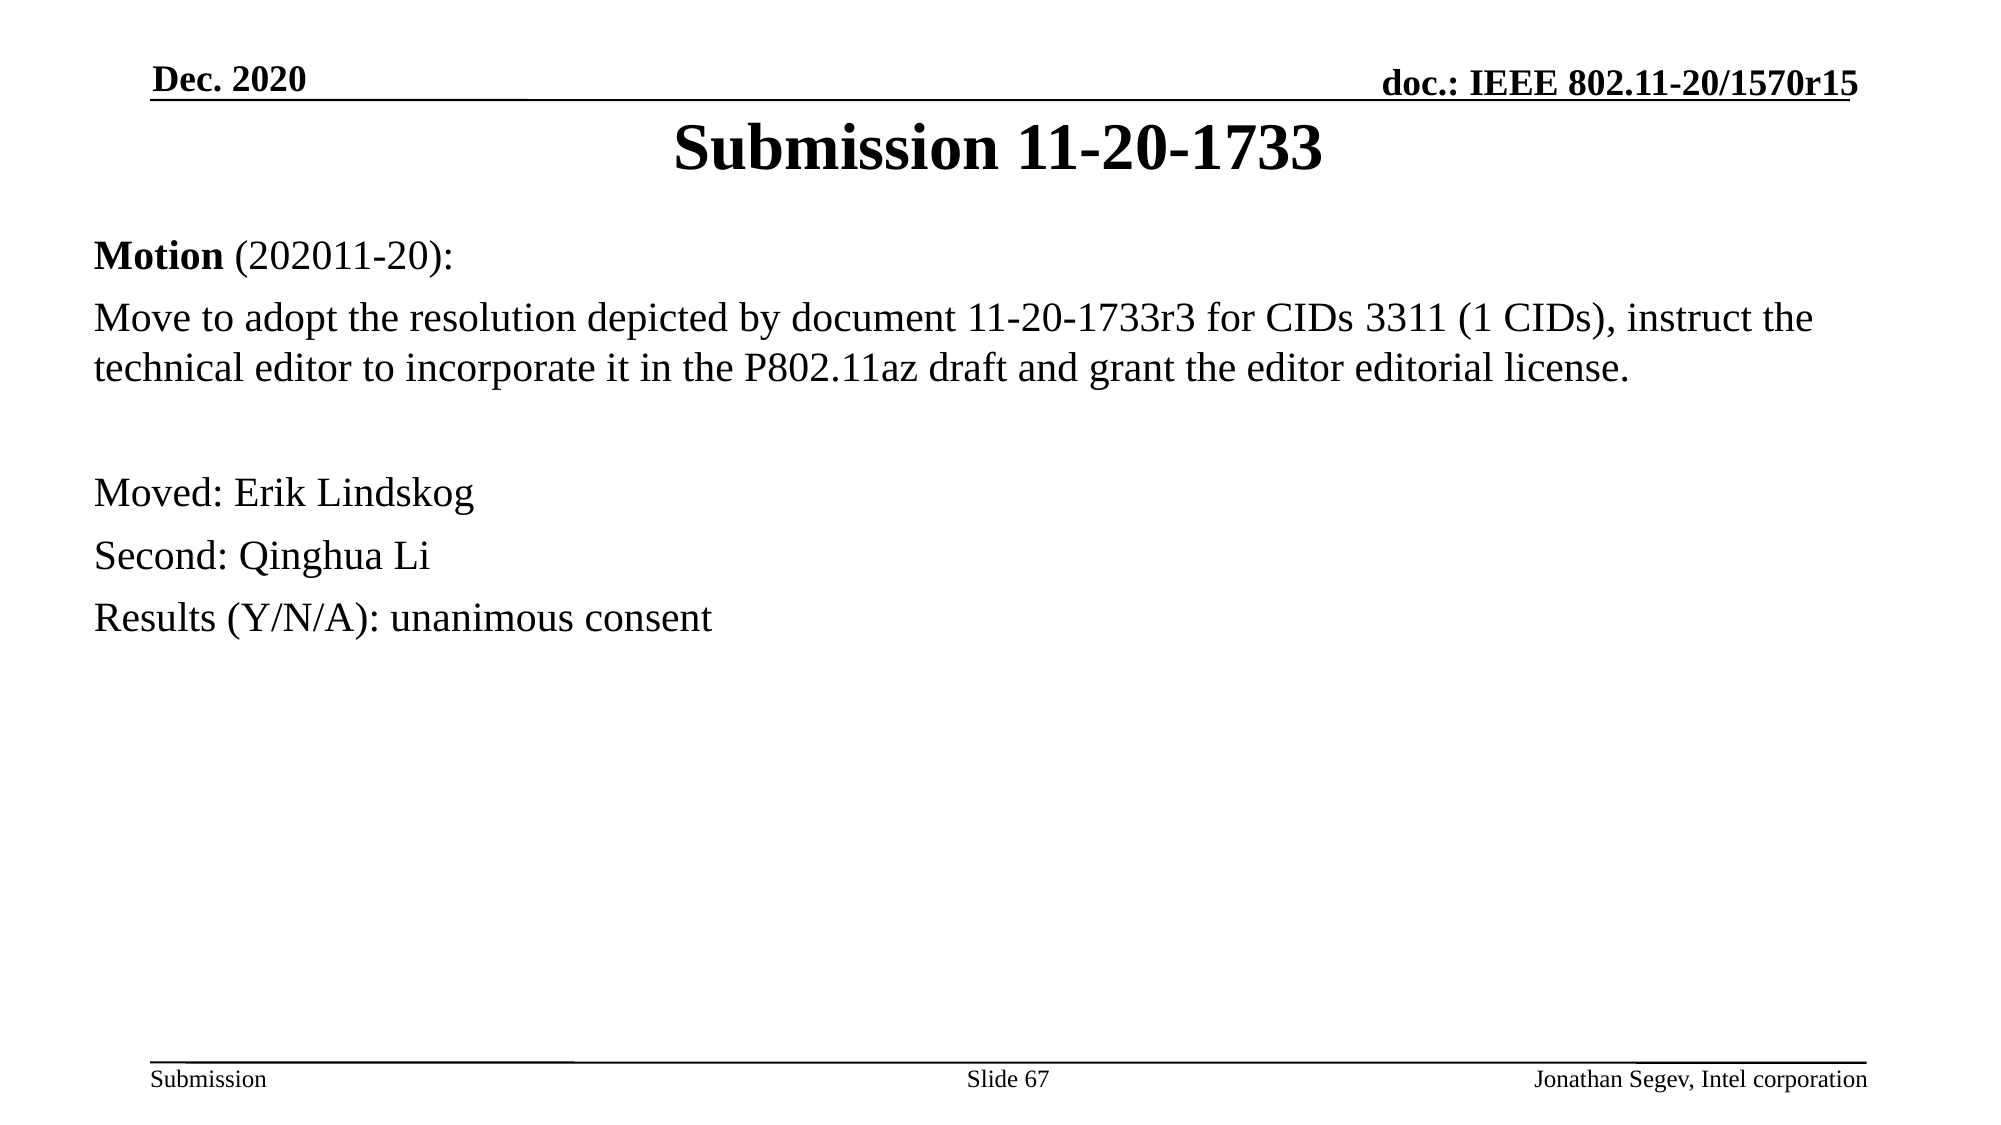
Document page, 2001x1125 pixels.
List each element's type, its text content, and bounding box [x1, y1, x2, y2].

slide_number Slide 67 [950, 1061, 1067, 1123]
title Submission 11-20-1733 [149, 112, 1850, 173]
list Motion (202011-20): Move to adopt the resolution depicted by document 11-20-1733r3 for CIDs 3311 (1 CIDs), instruct the technical editor to incorporate it in the P802.11az draft and grant the editor editorial license. Moved: Erik Lindskog Second: Qinghua Li Results (Y/N/A): unanimous consent [78, 219, 1922, 1000]
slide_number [152, 54, 563, 100]
footer Jonathan Segev, Intel corporation [1171, 1061, 1869, 1093]
